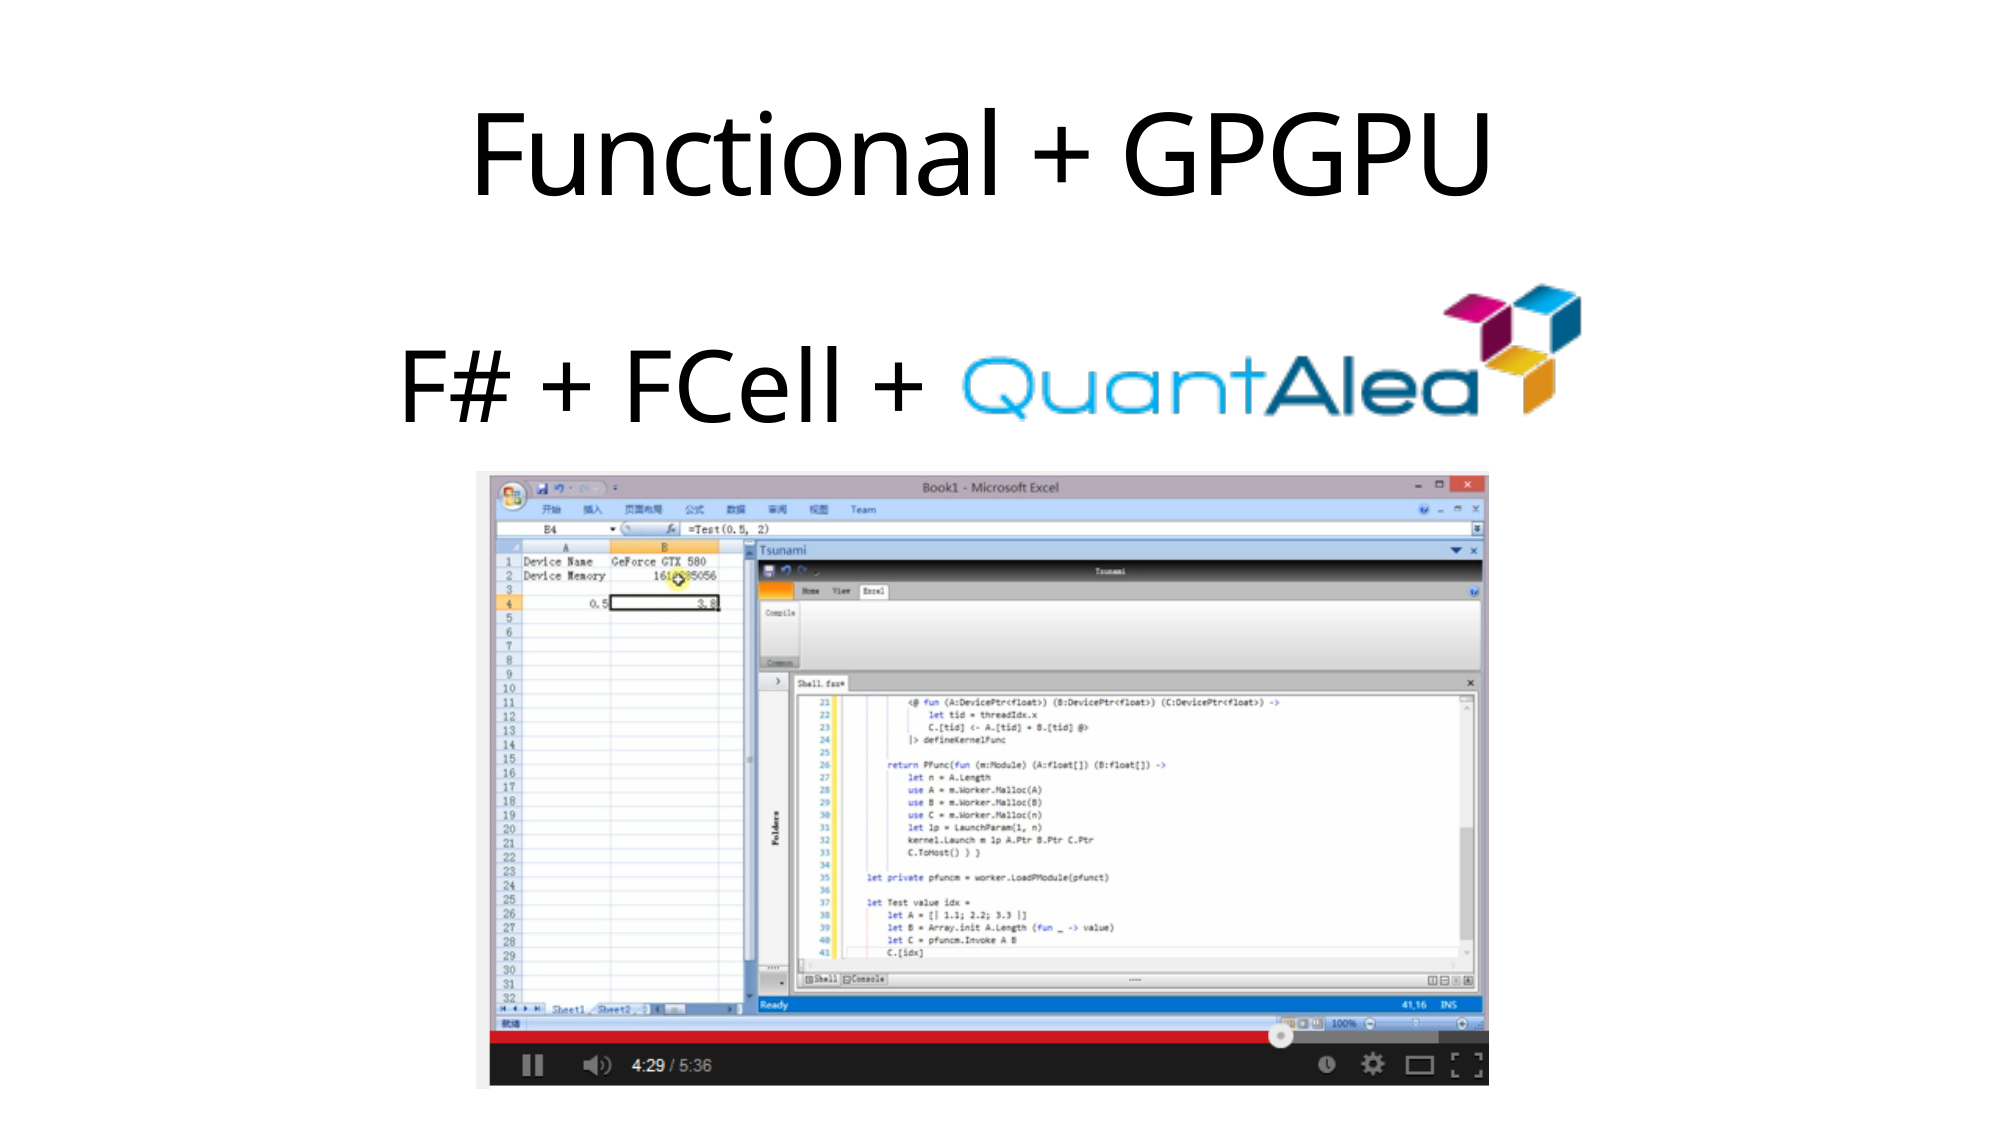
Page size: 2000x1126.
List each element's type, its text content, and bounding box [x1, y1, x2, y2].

picture [476, 471, 1490, 1089]
text_box F# + FCell + [396, 322, 929, 443]
title Functional + GPGPU [66, 96, 1899, 472]
picture [832, 282, 1584, 423]
